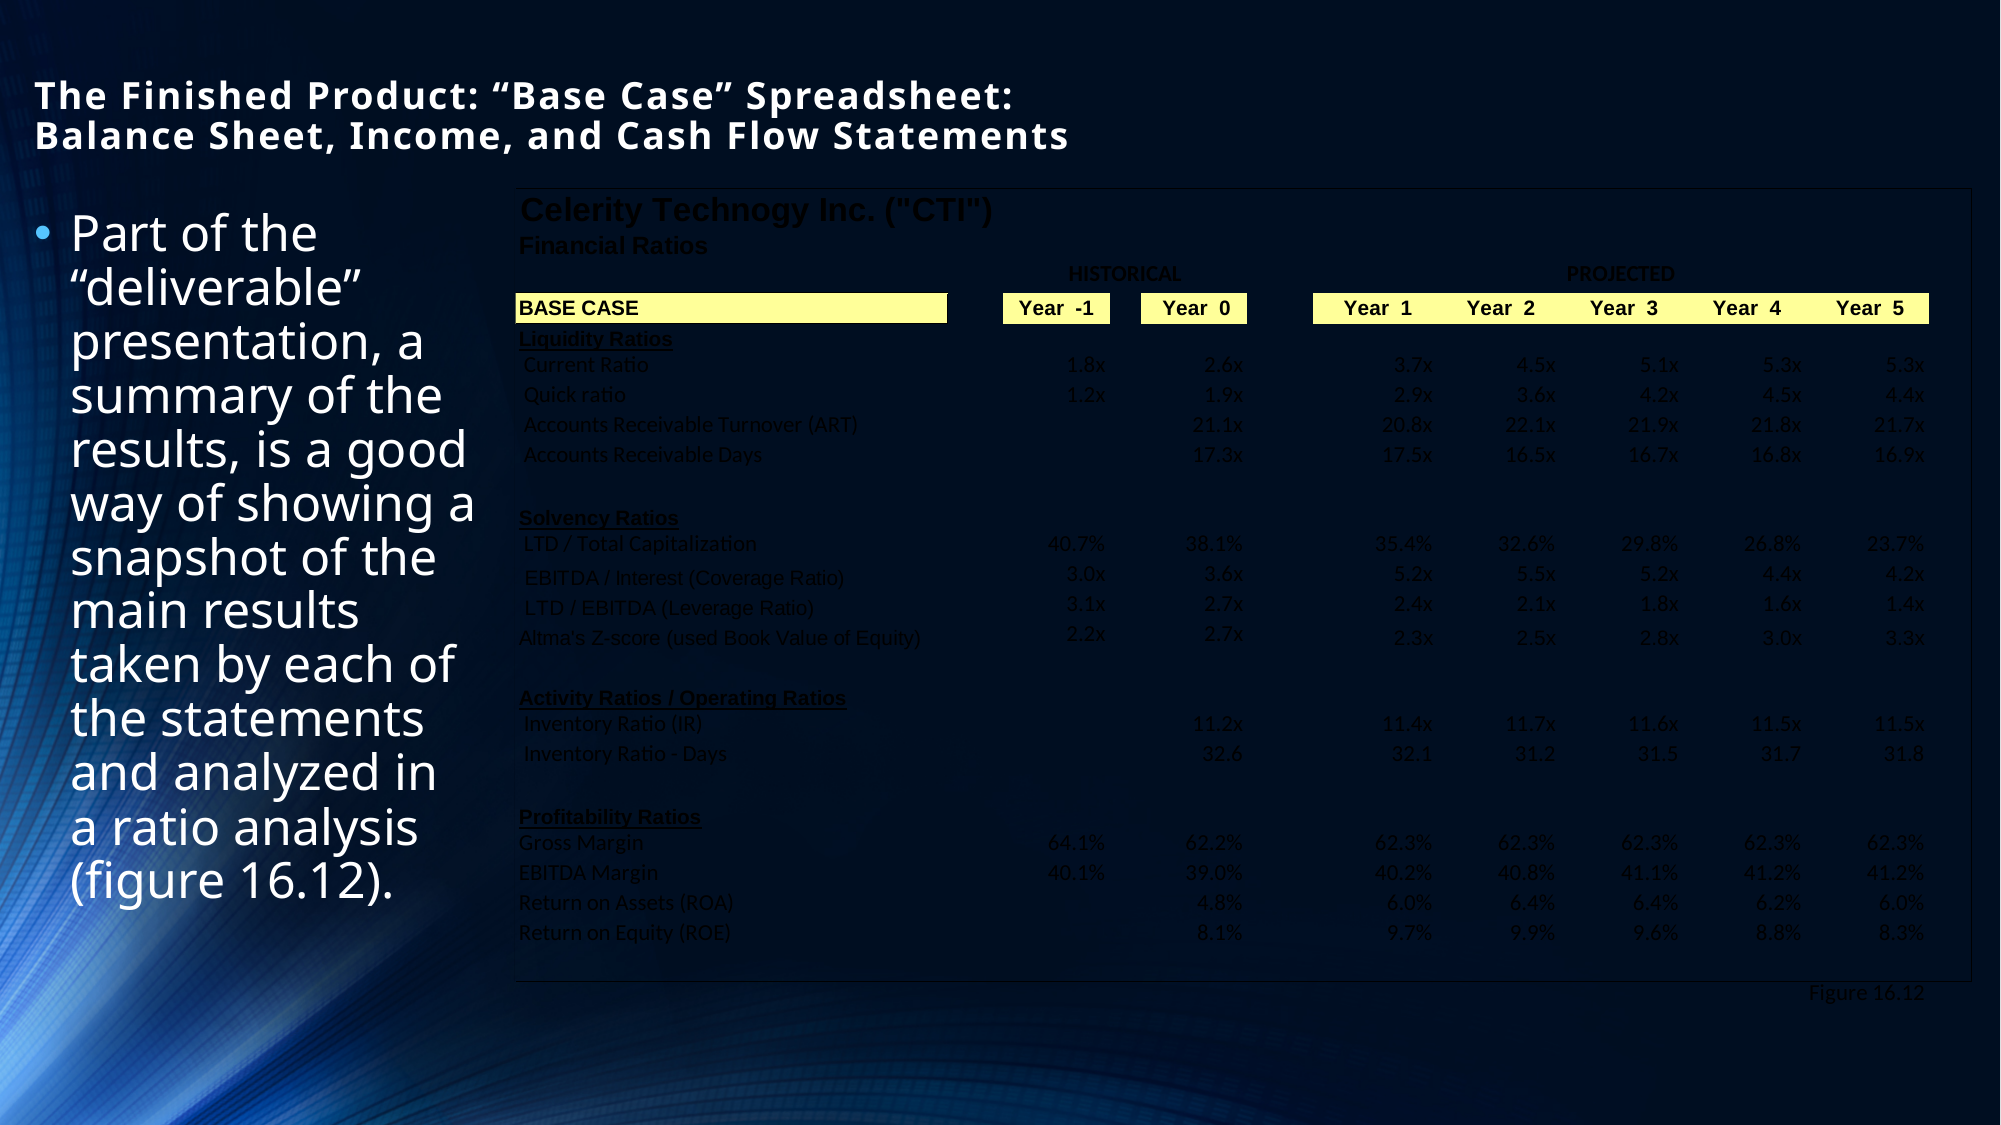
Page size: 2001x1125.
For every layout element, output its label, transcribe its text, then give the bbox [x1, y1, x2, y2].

title The Finished Product: “Base Case” Spreadsheet: Balance Sheet, Income, and Cash Flow Statements [19, 68, 1981, 166]
picture [0, 0, 2001, 1125]
list Part of the “deliverable” presentation, a summary of the results, is a good way of showing a snapshot of the main results taken by each of the statements and analyzed in a ratio analysis (figure 16.12). [19, 200, 495, 1057]
